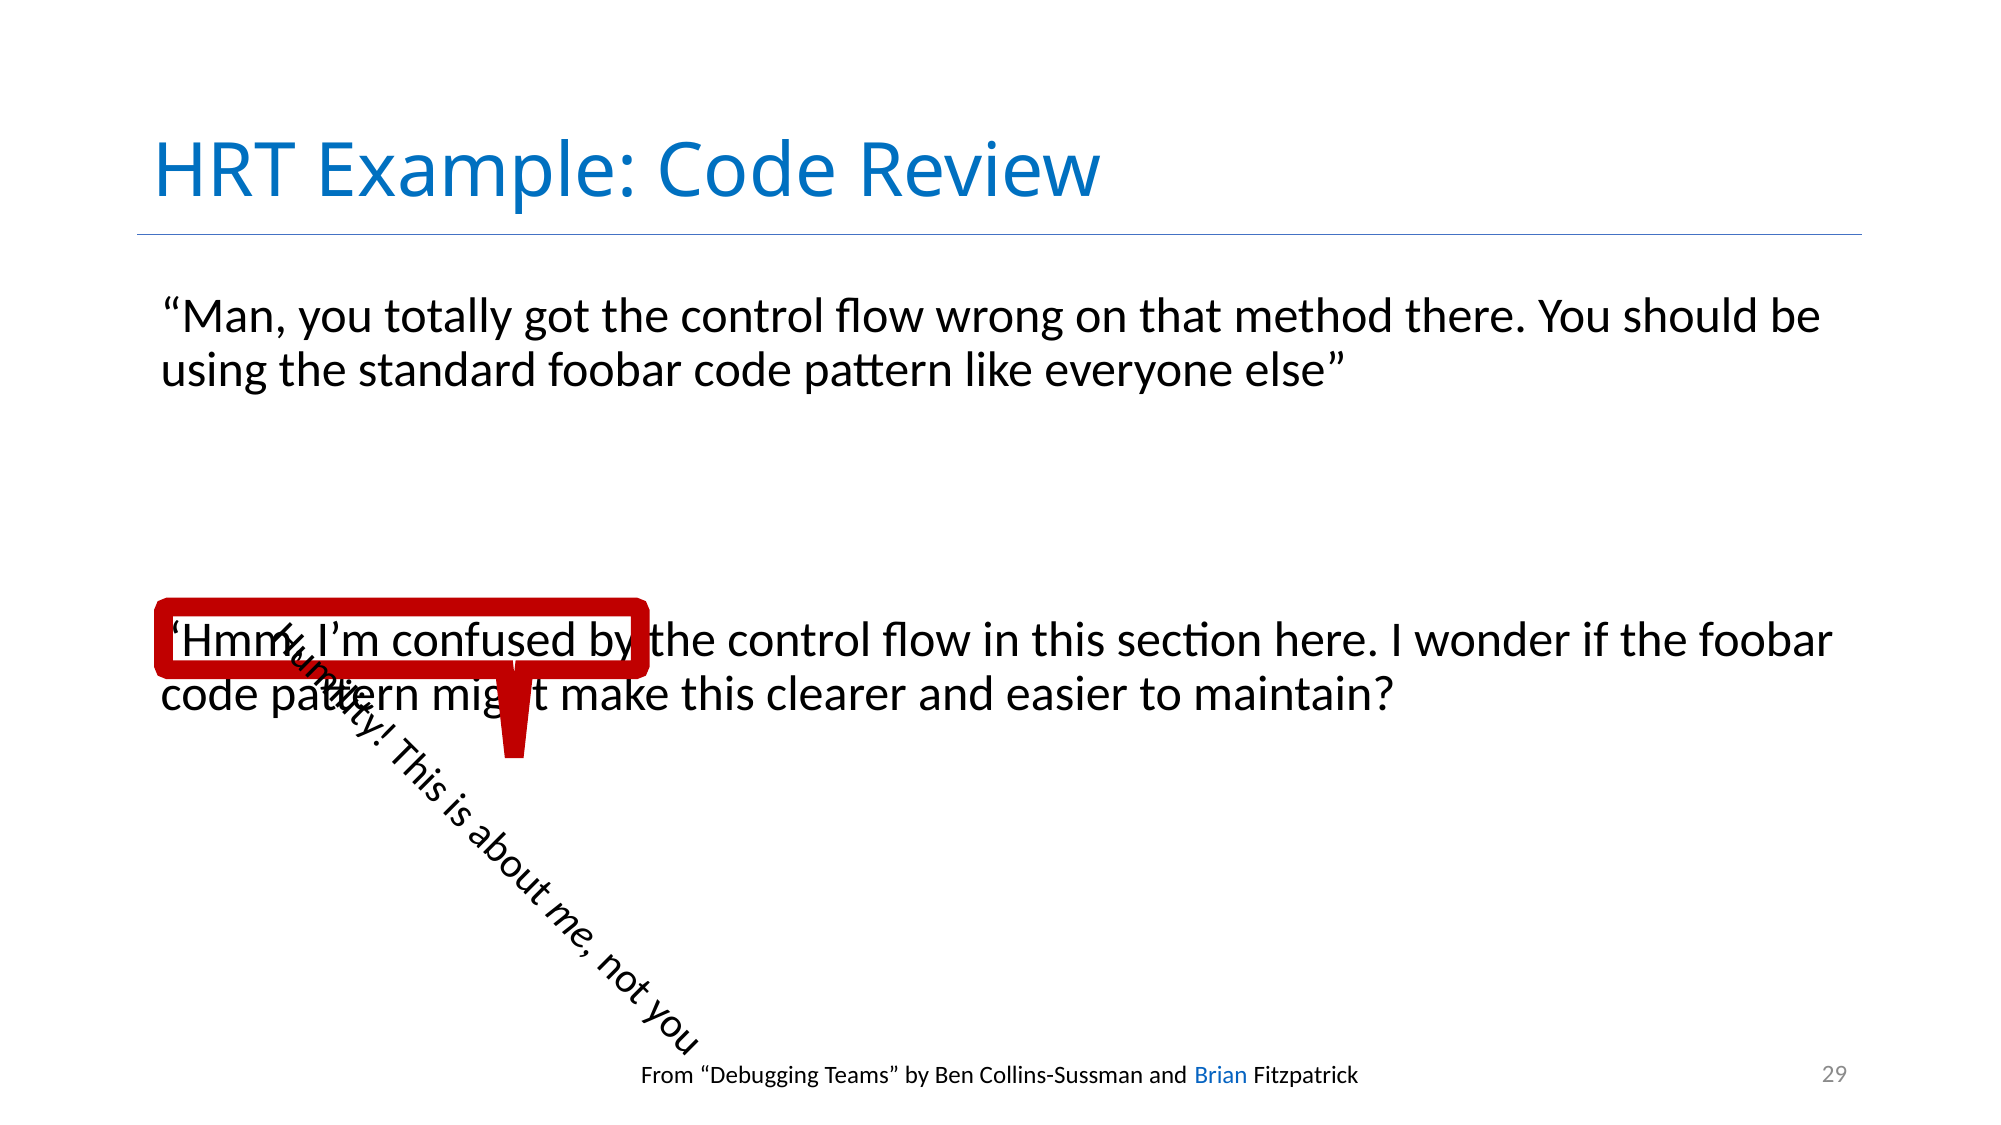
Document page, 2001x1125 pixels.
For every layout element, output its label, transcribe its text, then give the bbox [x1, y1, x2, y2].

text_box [163, 606, 641, 890]
text_box “Hmm, I’m confused by the control flow in this section here. I wonder if the foobar code pattern might make this clearer and easier to maintain? [641, 608, 1844, 726]
text_box “Man, you totally got the control flow wrong on that method there. You should be using the standard foobar code pattern like everyone else” [156, 285, 1844, 402]
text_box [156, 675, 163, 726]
title HRT Example: Code Review [137, 3, 1863, 221]
slide_number 29 [1412, 1042, 1863, 1103]
text_box From “Debugging Teams” by Ben Collins-Sussman and Brian Fitzpatrick [636, 1053, 1363, 1093]
